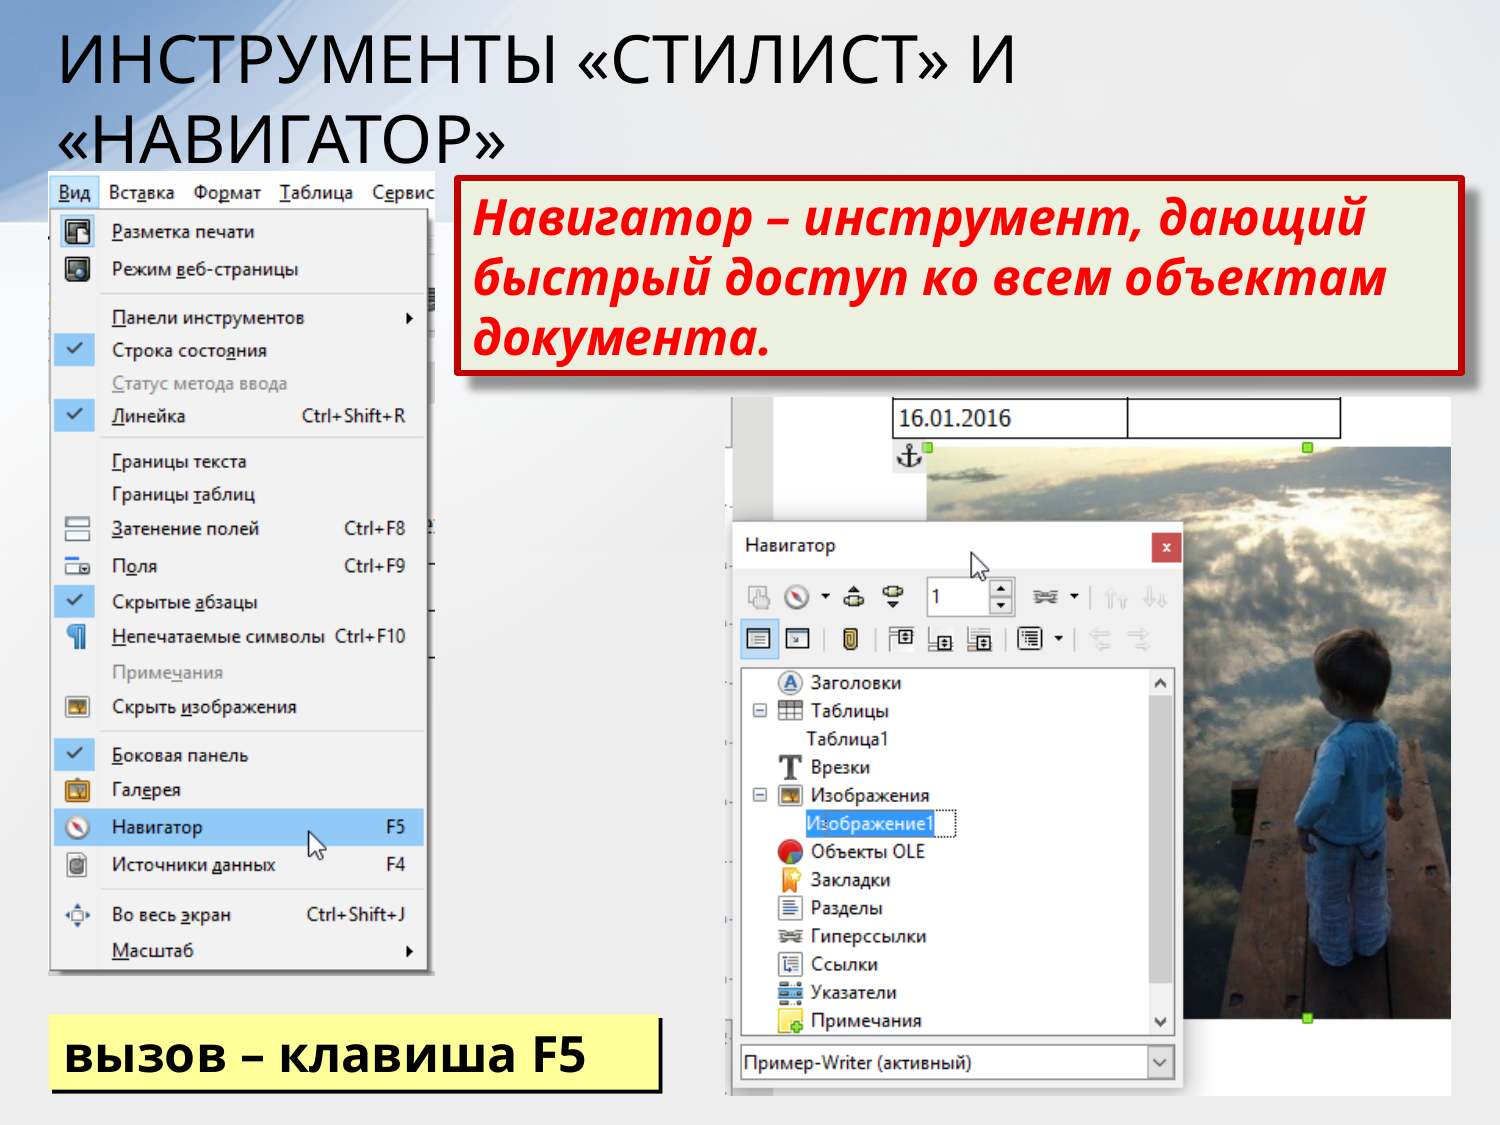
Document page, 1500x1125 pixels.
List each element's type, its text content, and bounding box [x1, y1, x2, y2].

text_box Навигатор – инструмент, дающий быстрый доступ ко всем объектам документа. [457, 178, 1462, 373]
text_box вызов – клавиша F5 [48, 1014, 659, 1090]
title ИНСТРУМЕНТЫ «СТИЛИСТ» И «НАВИГАТОР» [41, 54, 1447, 185]
picture [0, 0, 1500, 1125]
